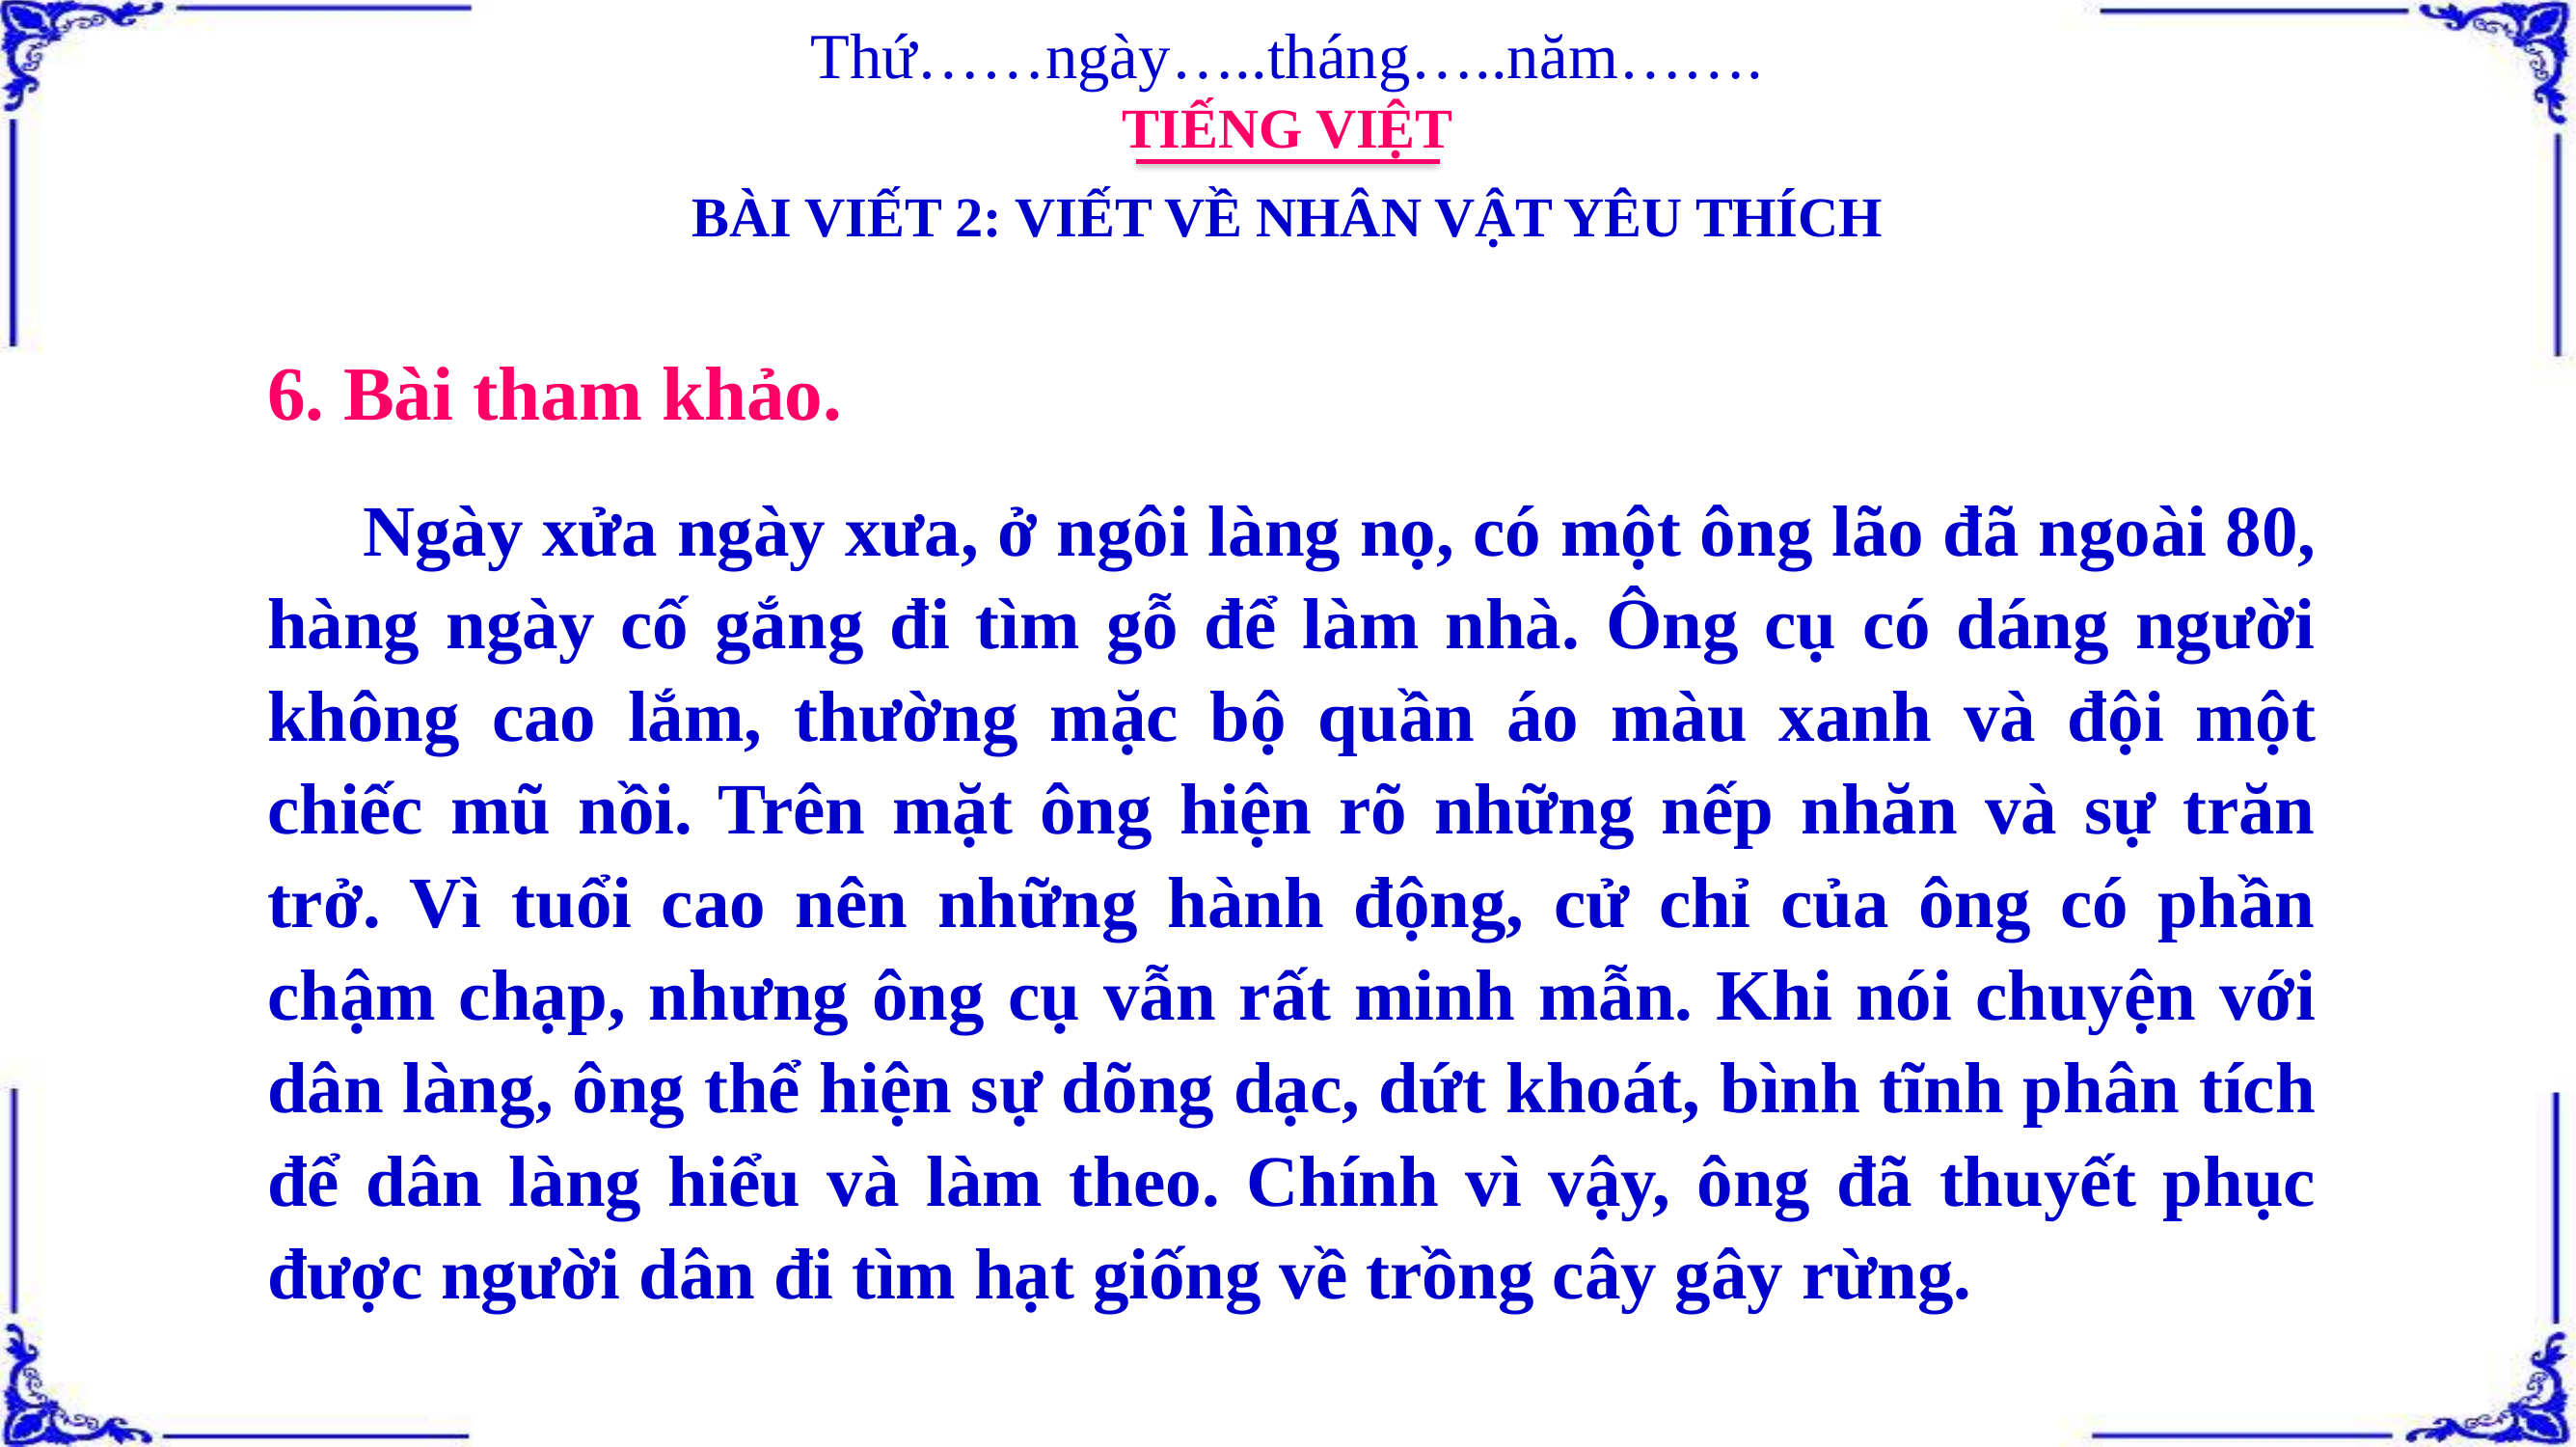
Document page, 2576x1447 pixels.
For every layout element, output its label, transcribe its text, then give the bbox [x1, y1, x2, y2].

text_box 6. Bài tham khảo. [253, 337, 2062, 443]
picture [0, 0, 2576, 1447]
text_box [665, 6, 1909, 260]
text_box Ngày xửa ngày xưa, ở ngôi làng nọ, có một ông lão đã ngoài 80, hàng ngày cố gắng đi tìm gỗ để làm nhà. Ông cụ có dáng người không cao lắm, thường mặc bộ quần áo màu xanh và đội một chiếc mũ nồi. Trên mặt ông hiện rõ những nếp nhăn và sự trăn trở. Vì tuổi cao nên những hành động, cử chỉ của ông có phần chậm chạp, nhưng ông cụ vẫn rất minh mẫn. Khi nói chuyện với dân làng, ông thể hiện sự dõng dạc, dứt khoát, bình tĩnh phân tích để dân làng hiểu và làm theo. Chính vì vậy, ông đã thuyết phục được người dân đi tìm hạt giống về trồng cây gây rừng. [253, 470, 2332, 1321]
